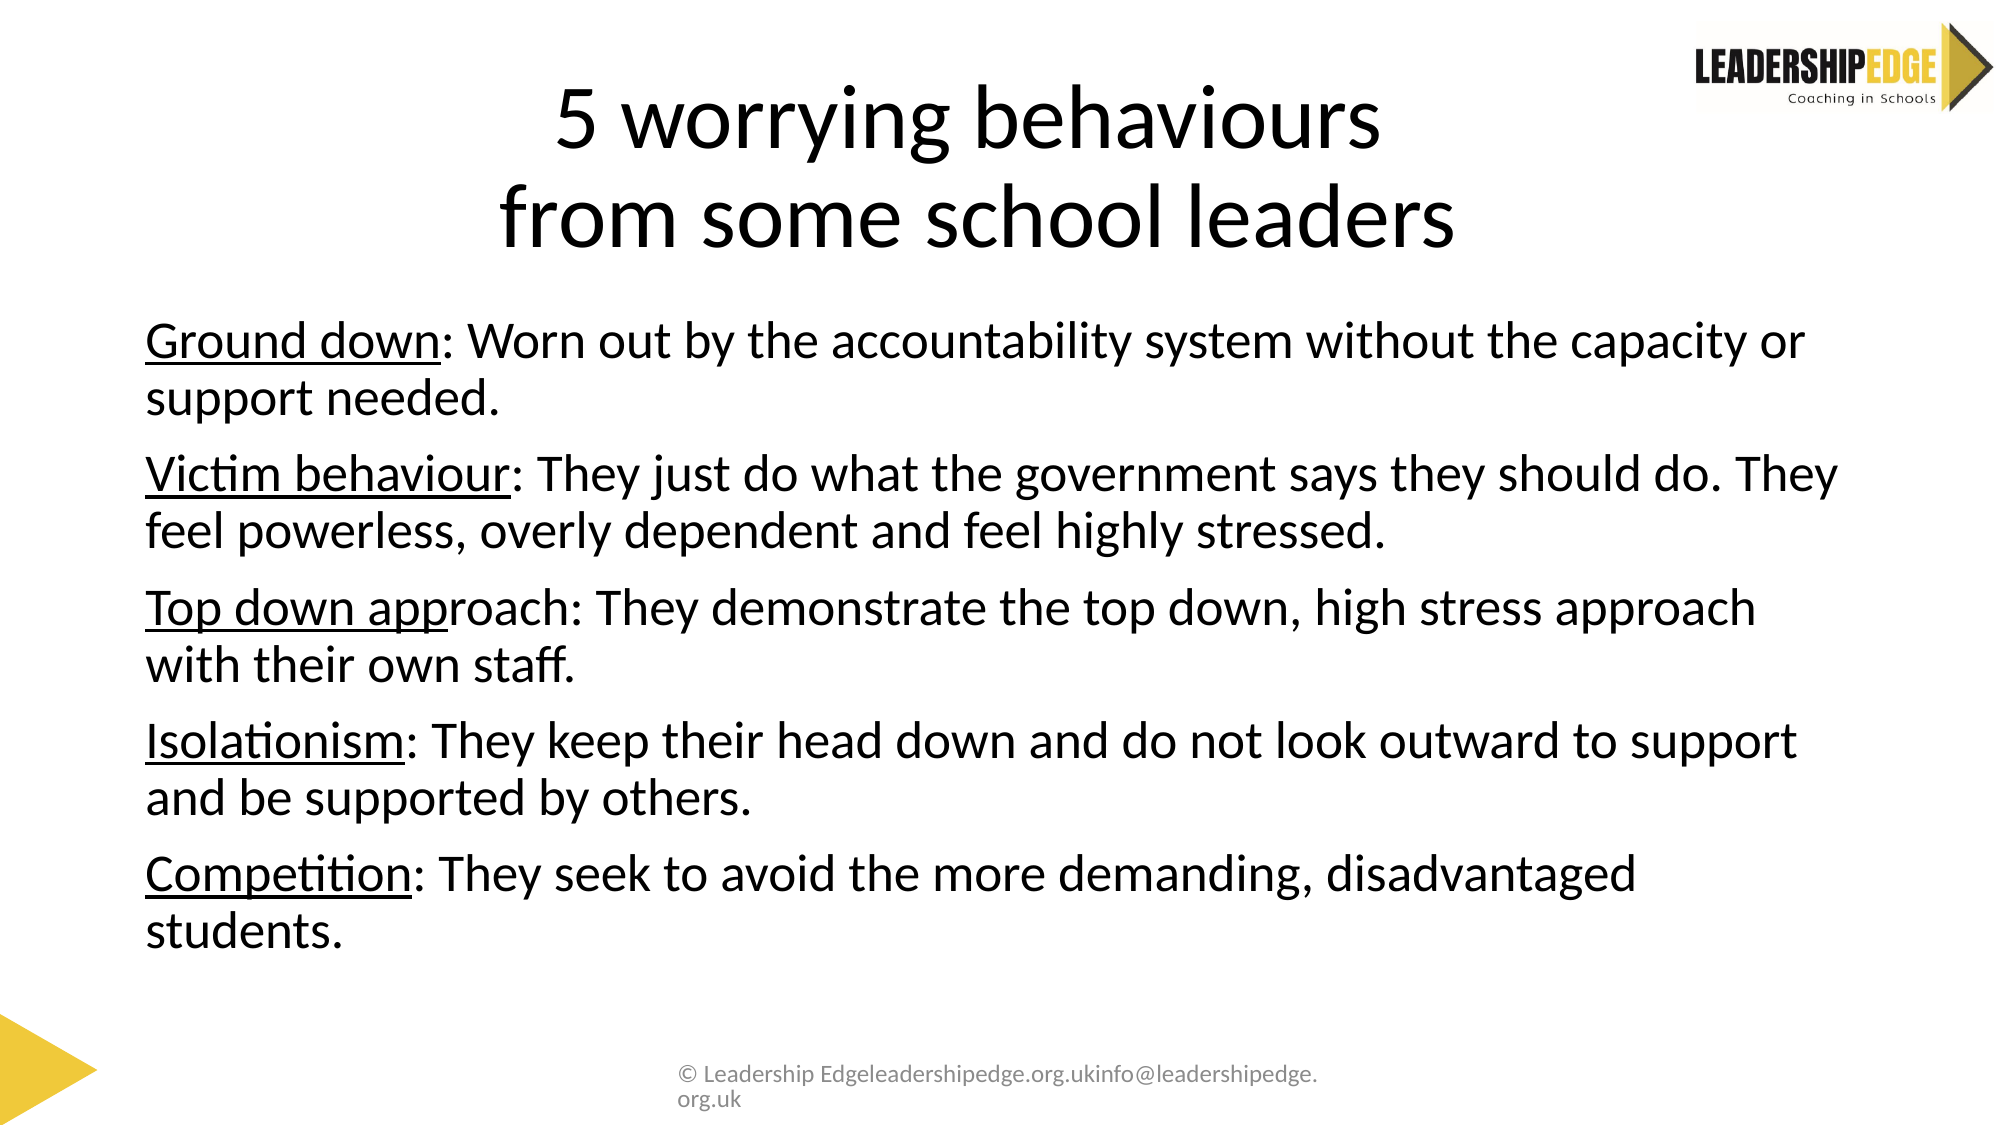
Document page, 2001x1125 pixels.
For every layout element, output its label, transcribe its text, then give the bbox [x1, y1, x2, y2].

footer © Leadership Edge leadershipedge.org.uk info@leadershipedge.org.uk [662, 1042, 1338, 1103]
title 5 worrying behaviours from some school leaders [94, 59, 1863, 278]
text_box [0, 1013, 98, 1125]
list Ground down: Worn out by the accountability system without the capacity or support needed. Victim behaviour: They just do what the government says they should do. They feel powerless, overly dependent and feel highly stressed. Top down approach: They demonstrate the top down, high stress approach with their own staff. Isolationism: They keep their head down and do not look outward to support and be supported by others. Competition: They seek to avoid the more demanding, disadvantaged students. [130, 305, 1856, 969]
picture [1690, 21, 2000, 115]
